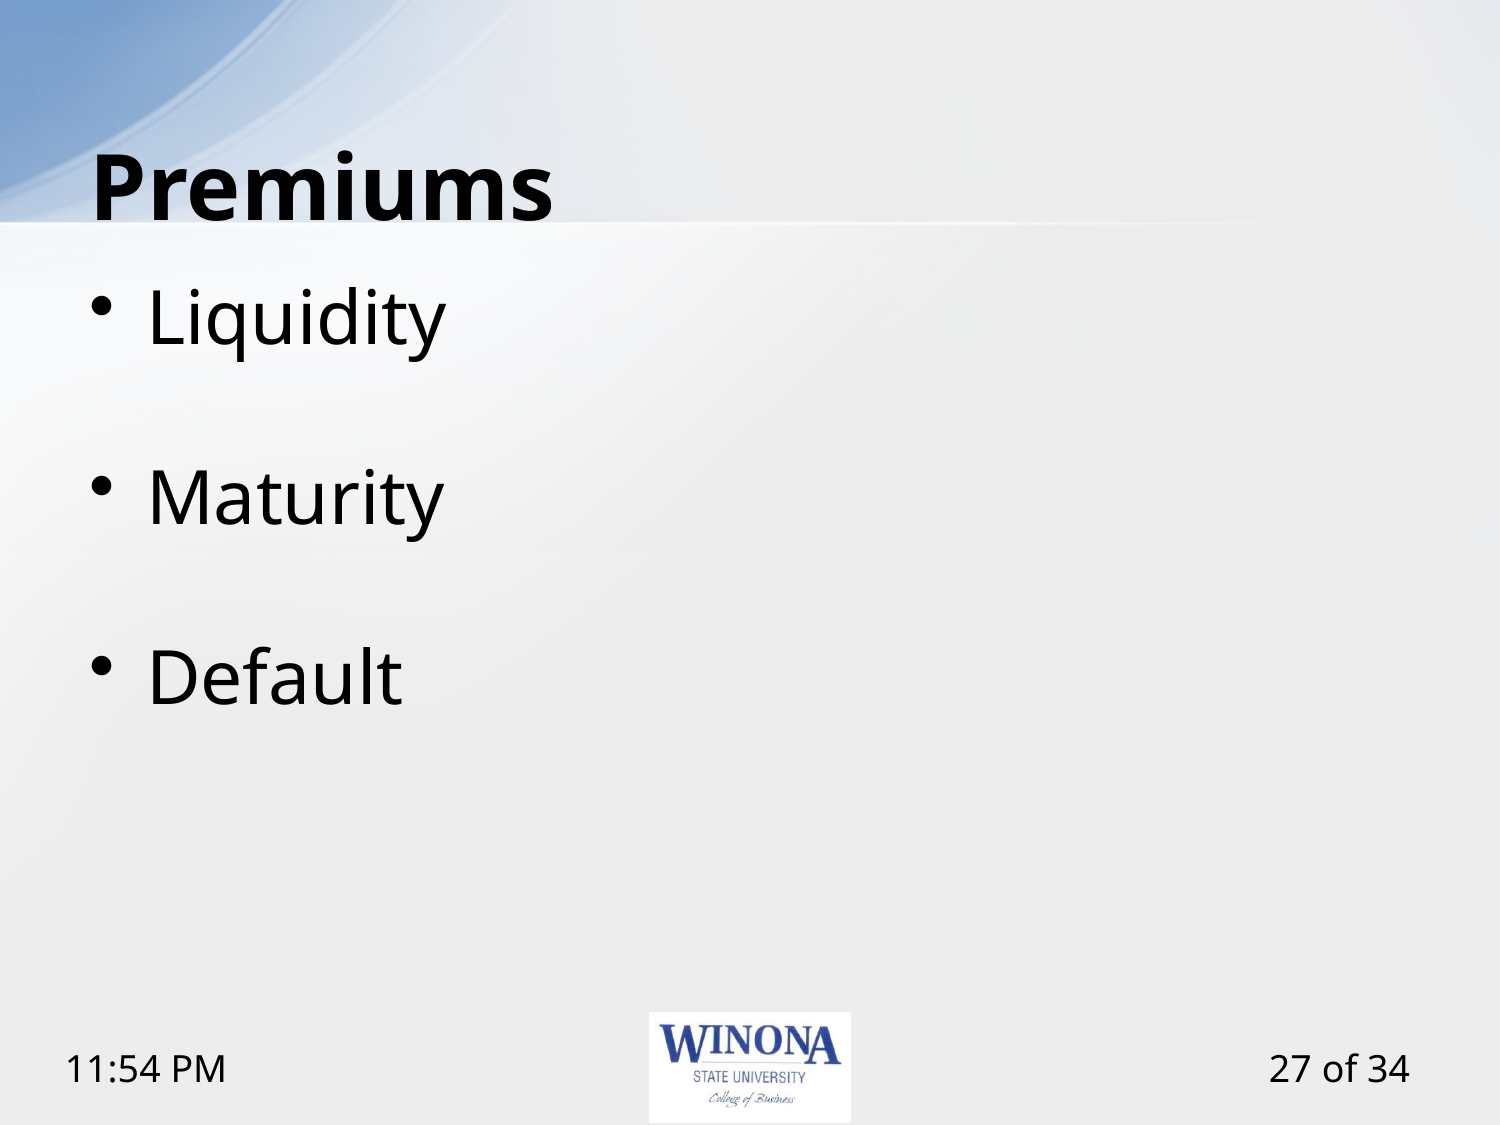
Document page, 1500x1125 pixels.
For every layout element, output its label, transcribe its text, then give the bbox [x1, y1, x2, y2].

picture [0, 0, 1500, 1125]
title Premiums [75, 58, 1425, 247]
list Liquidity Maturity Default [75, 262, 1425, 1005]
